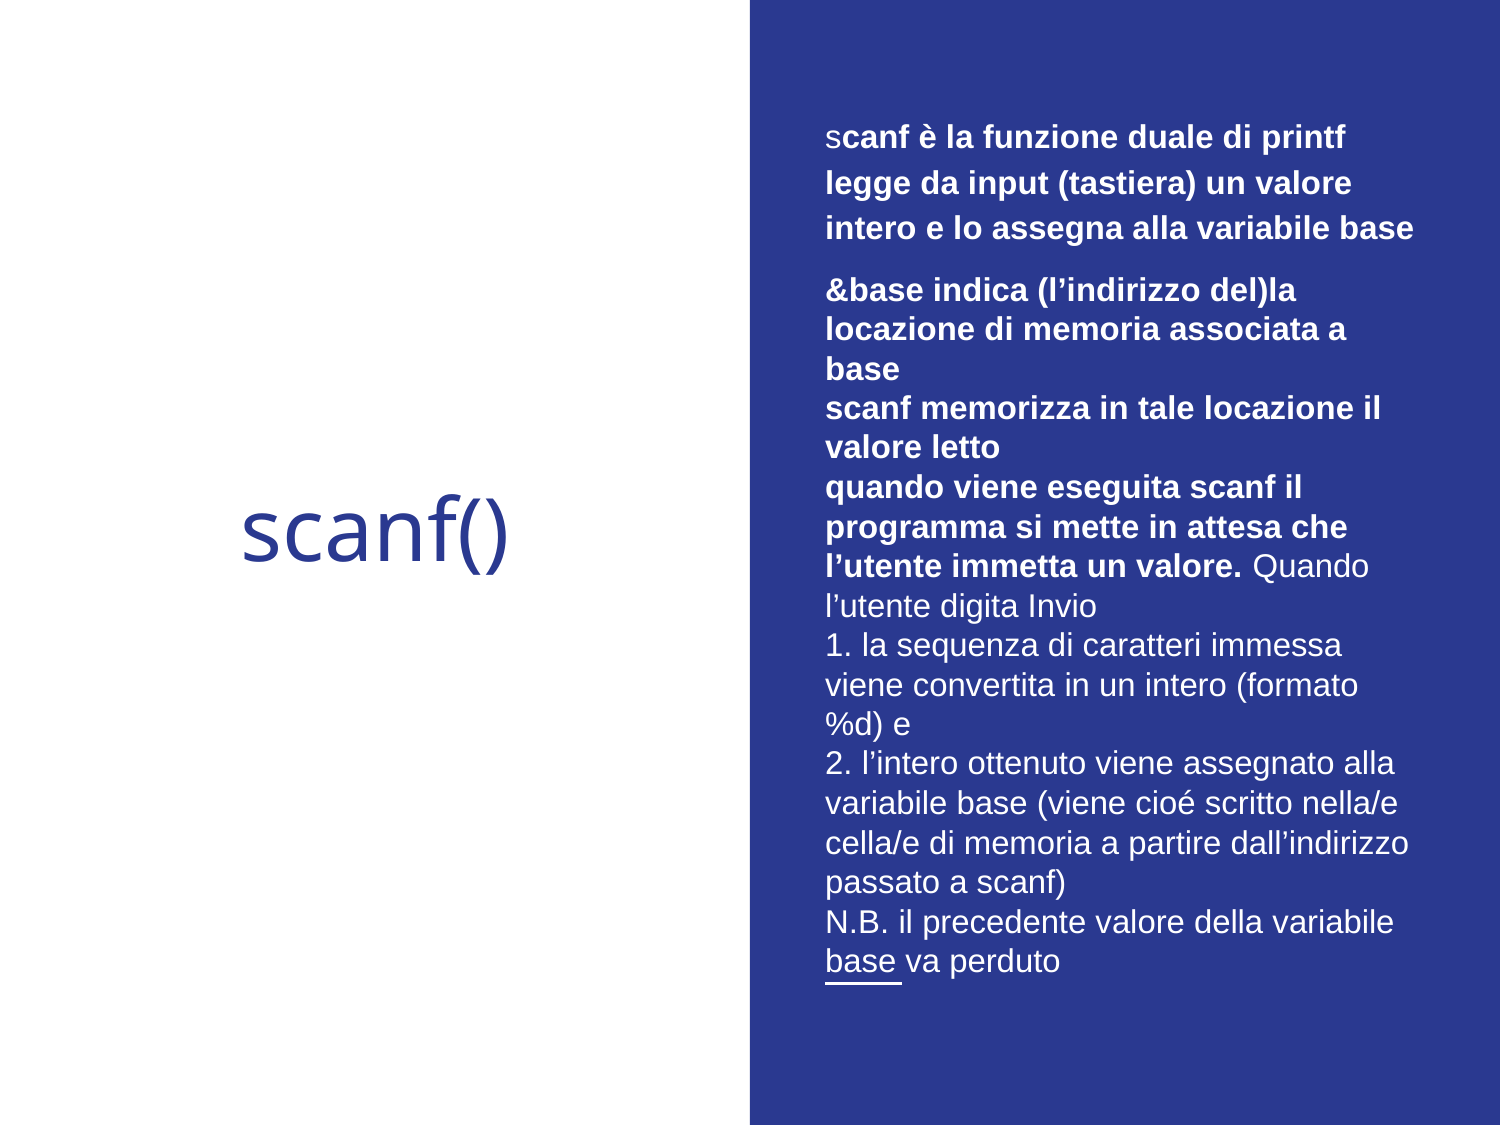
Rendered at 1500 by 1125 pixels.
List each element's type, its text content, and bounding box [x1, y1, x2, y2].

title scanf() [43, 251, 708, 594]
list scanf è la funzione duale di printf legge da input (tastiera) un valore intero e lo assegna alla variabile base &base indica (l’indirizzo del)la locazione di memoria associata a base scanf memorizza in tale locazione il valore letto quando viene eseguita scanf il programma si mette in attesa che l’utente immetta un valore. Quando l’utente digita Invio 1. la sequenza di caratteri immessa viene convertita in un intero (formato %d) e 2. l’intero ottenuto viene assegnato alla variabile base (viene cioé scritto nella/e cella/e di memoria a partire dall’indirizzo passato a scanf) N.B. il precedente valore della variabile base va perduto [810, 91, 1440, 998]
